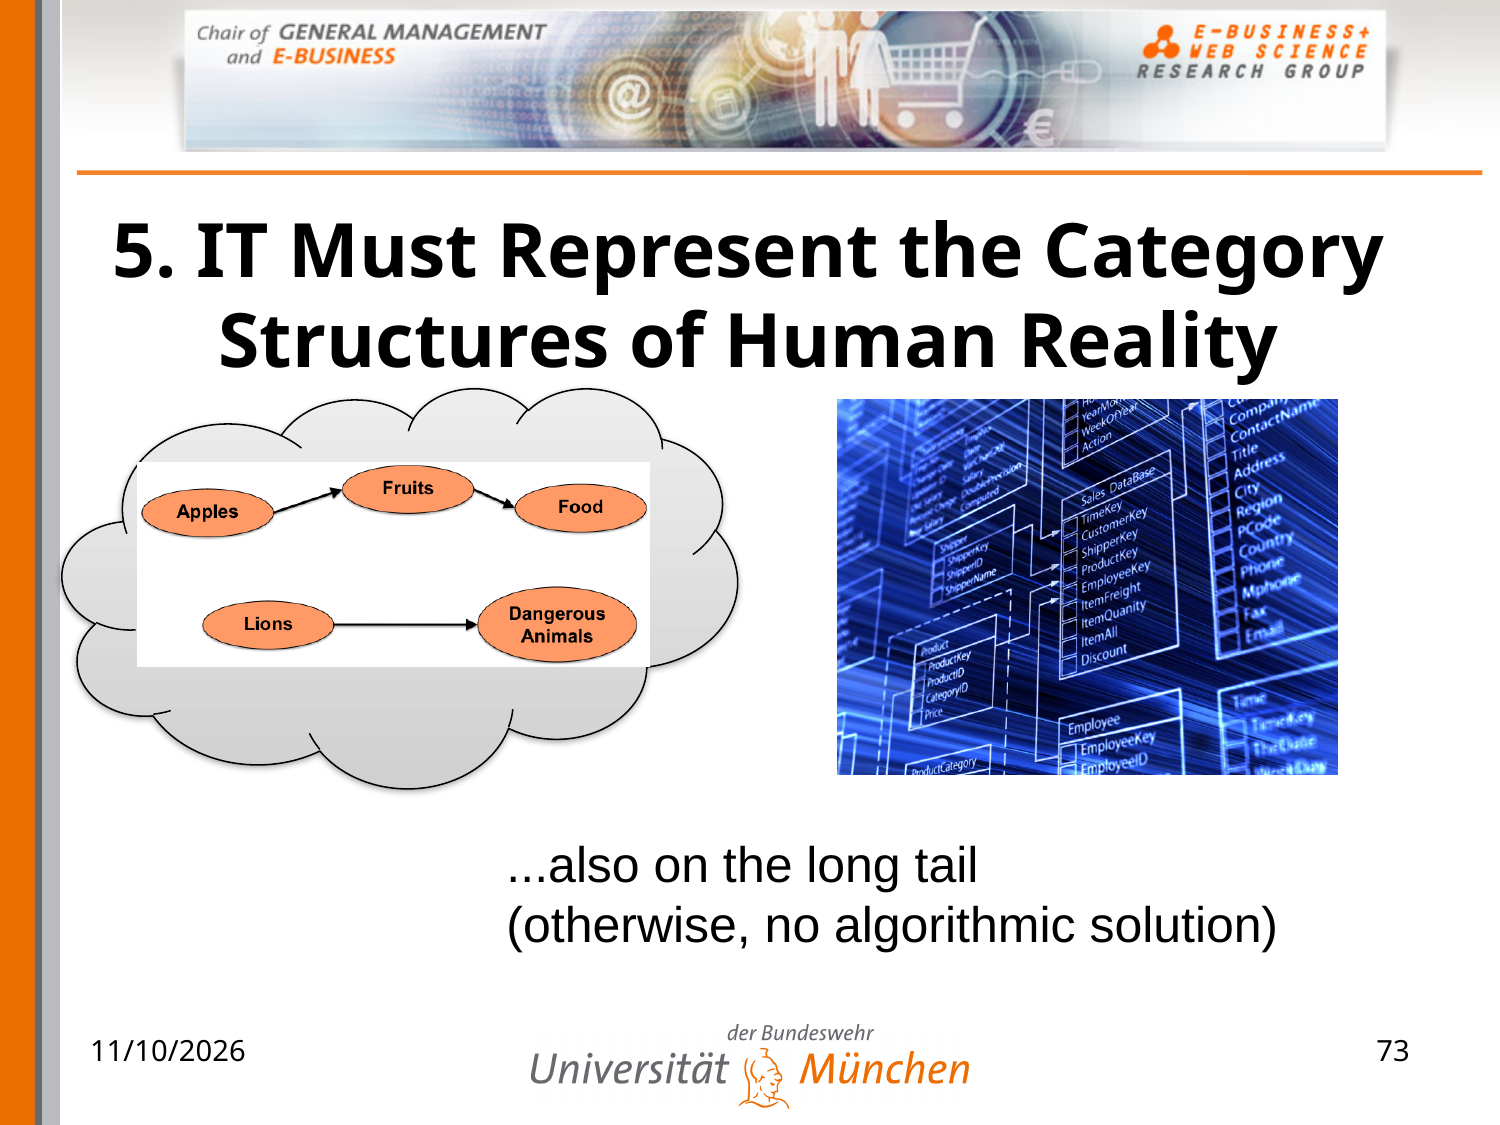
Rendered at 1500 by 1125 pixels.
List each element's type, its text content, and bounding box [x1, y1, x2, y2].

picture [137, 462, 651, 667]
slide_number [74, 1024, 426, 1103]
text_box [140, 387, 739, 667]
text_box ...also on the long tail (otherwise, no algorithmic solution) [491, 824, 1294, 960]
picture [837, 399, 1338, 776]
title 5. IT Must Represent the Category Structures of Human Reality [74, 172, 1424, 413]
picture [531, 1024, 969, 1109]
text_box [61, 471, 647, 790]
picture [62, 0, 1500, 152]
slide_number 73 [1074, 1024, 1426, 1103]
picture [0, 0, 60, 1125]
